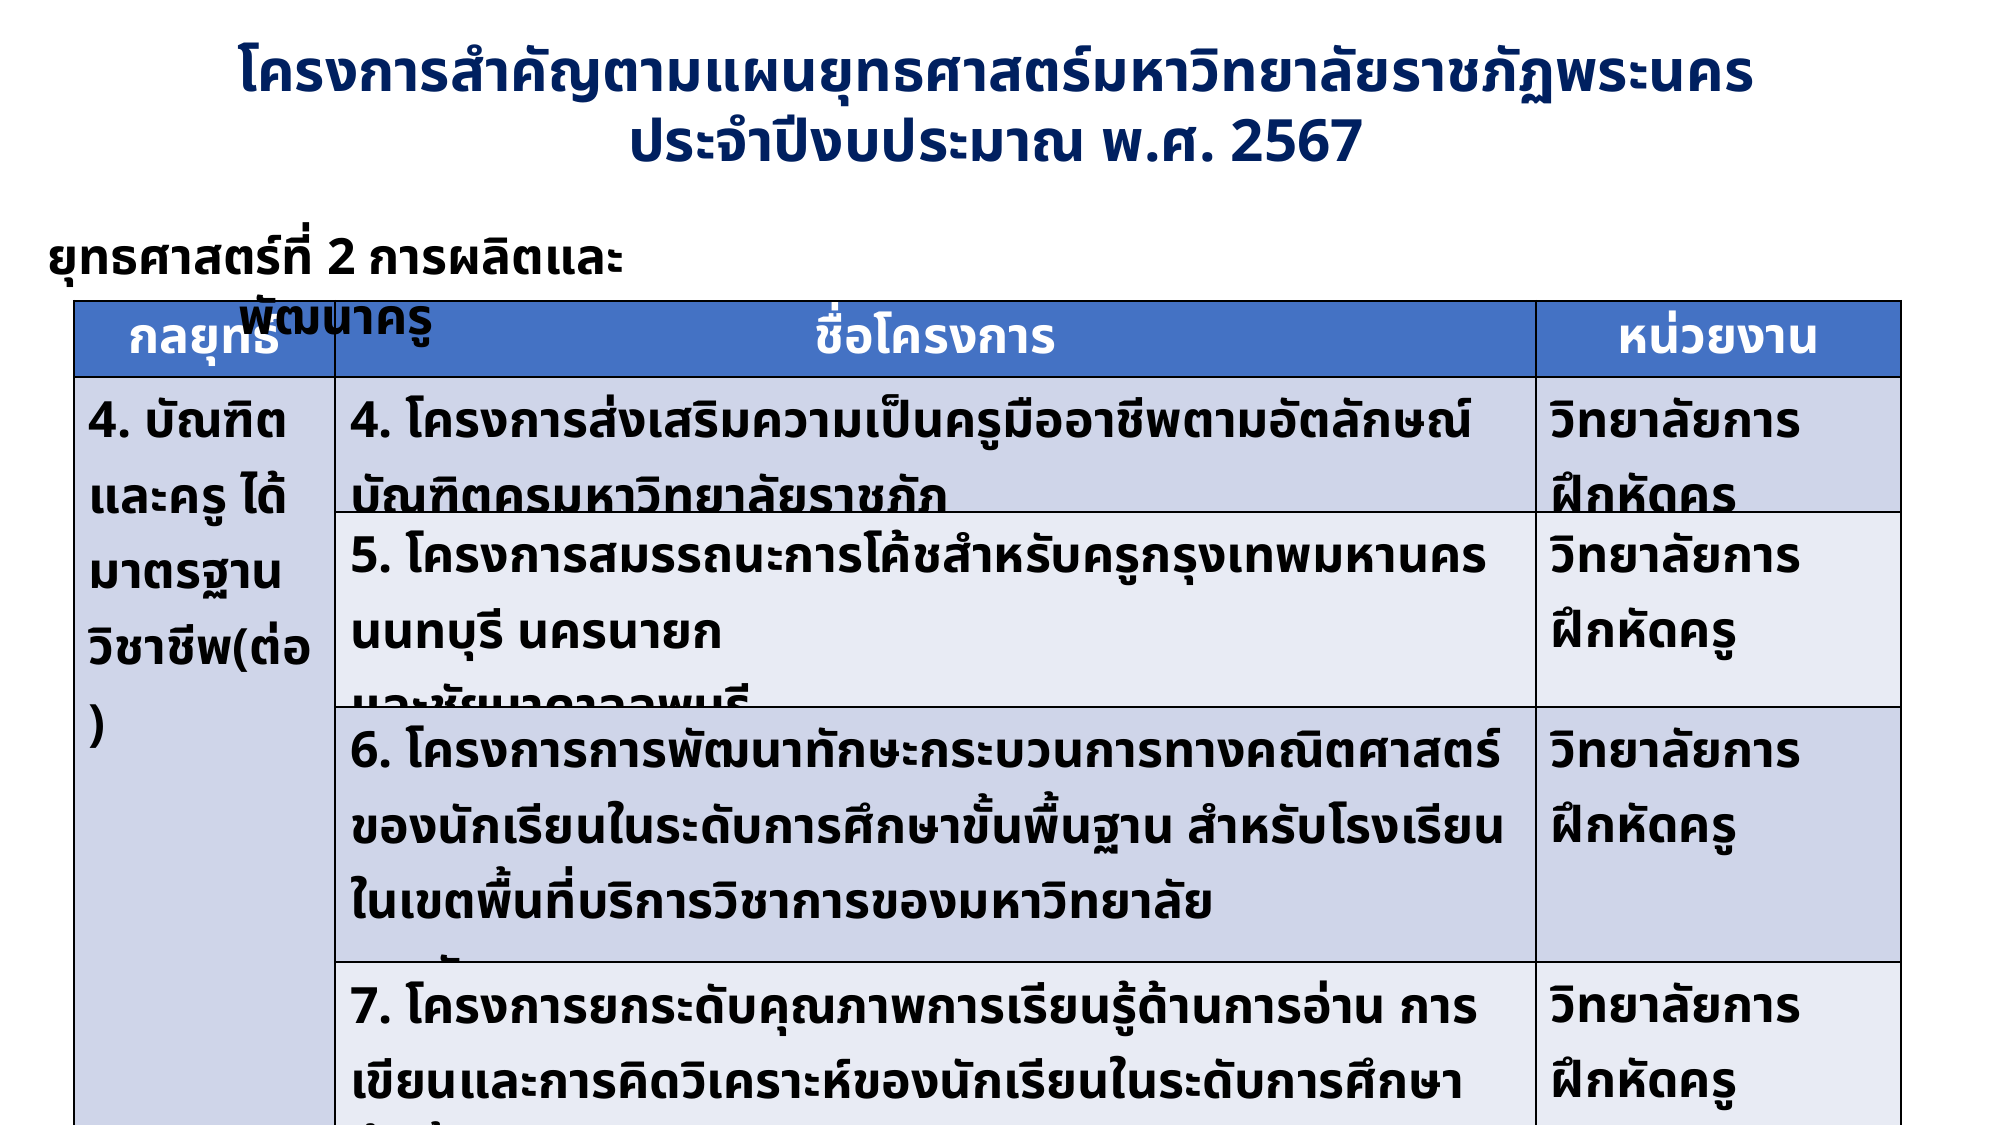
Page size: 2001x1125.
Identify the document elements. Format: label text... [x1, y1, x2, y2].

table_cell วิทยาลัยการฝึกหัดครู [1537, 708, 1900, 961]
table_cell 7. โครงการยกระดับคุณภาพการเรียนรู้ด้านการอ่าน การเขียนและการคิดวิเคราะห์ของนักเรียนในระดับการศึกษาขั้นพื้นฐานของจังหวัดนนทบุรี ด้วยการจัดการเรียนรู้แบบ Active Learningเพื่อส่งเสริมทักษะในศตวรรษที่ 21” [336, 963, 1535, 1125]
table_cell วิทยาลัยการฝึกหัดครู [1537, 513, 1900, 706]
table_cell 4. บัณฑิตและครู ได้มาตรฐานวิชาชีพ(ต่อ) [75, 378, 334, 1125]
table_cell 6. โครงการการพัฒนาทักษะกระบวนการทางคณิตศาสตร์ของนักเรียนในระดับการศึกษาขั้นพื้นฐาน สำหรับโรงเรียนในเขตพื้นที่บริการวิชาการของมหาวิทยาลัย ราชภัฏพระนคร [336, 708, 1535, 961]
table_header ชื่อโครงการ [336, 302, 1535, 376]
table_header กลยุทธ์ [75, 353, 334, 376]
text_box ยุทธศาสตร์ที่ 2 การผลิตและพัฒนาครู [27, 217, 645, 353]
table_cell วิทยาลัยการฝึกหัดครู [1537, 963, 1900, 1125]
table_cell 4. โครงการส่งเสริมความเป็นครูมืออาชีพตามอัตลักษณ์บัณฑิตครูมหาวิทยาลัยราชภัฏ [336, 378, 1535, 511]
text_box โครงการสำคัญตามแผนยุทธศาสตร์มหาวิทยาลัยราชภัฏพระนคร ประจำปีงบประมาณ พ.ศ. 2567 [80, 25, 1912, 250]
table_header หน่วยงาน [1537, 302, 1900, 376]
table_cell วิทยาลัยการฝึกหัดครู [1537, 378, 1900, 511]
table_cell 5. โครงการสมรรถนะการโค้ชสำหรับครูกรุงเทพมหานคร นนทบุรี นครนายก และชัยบาดาลลพบุรี [336, 513, 1535, 706]
